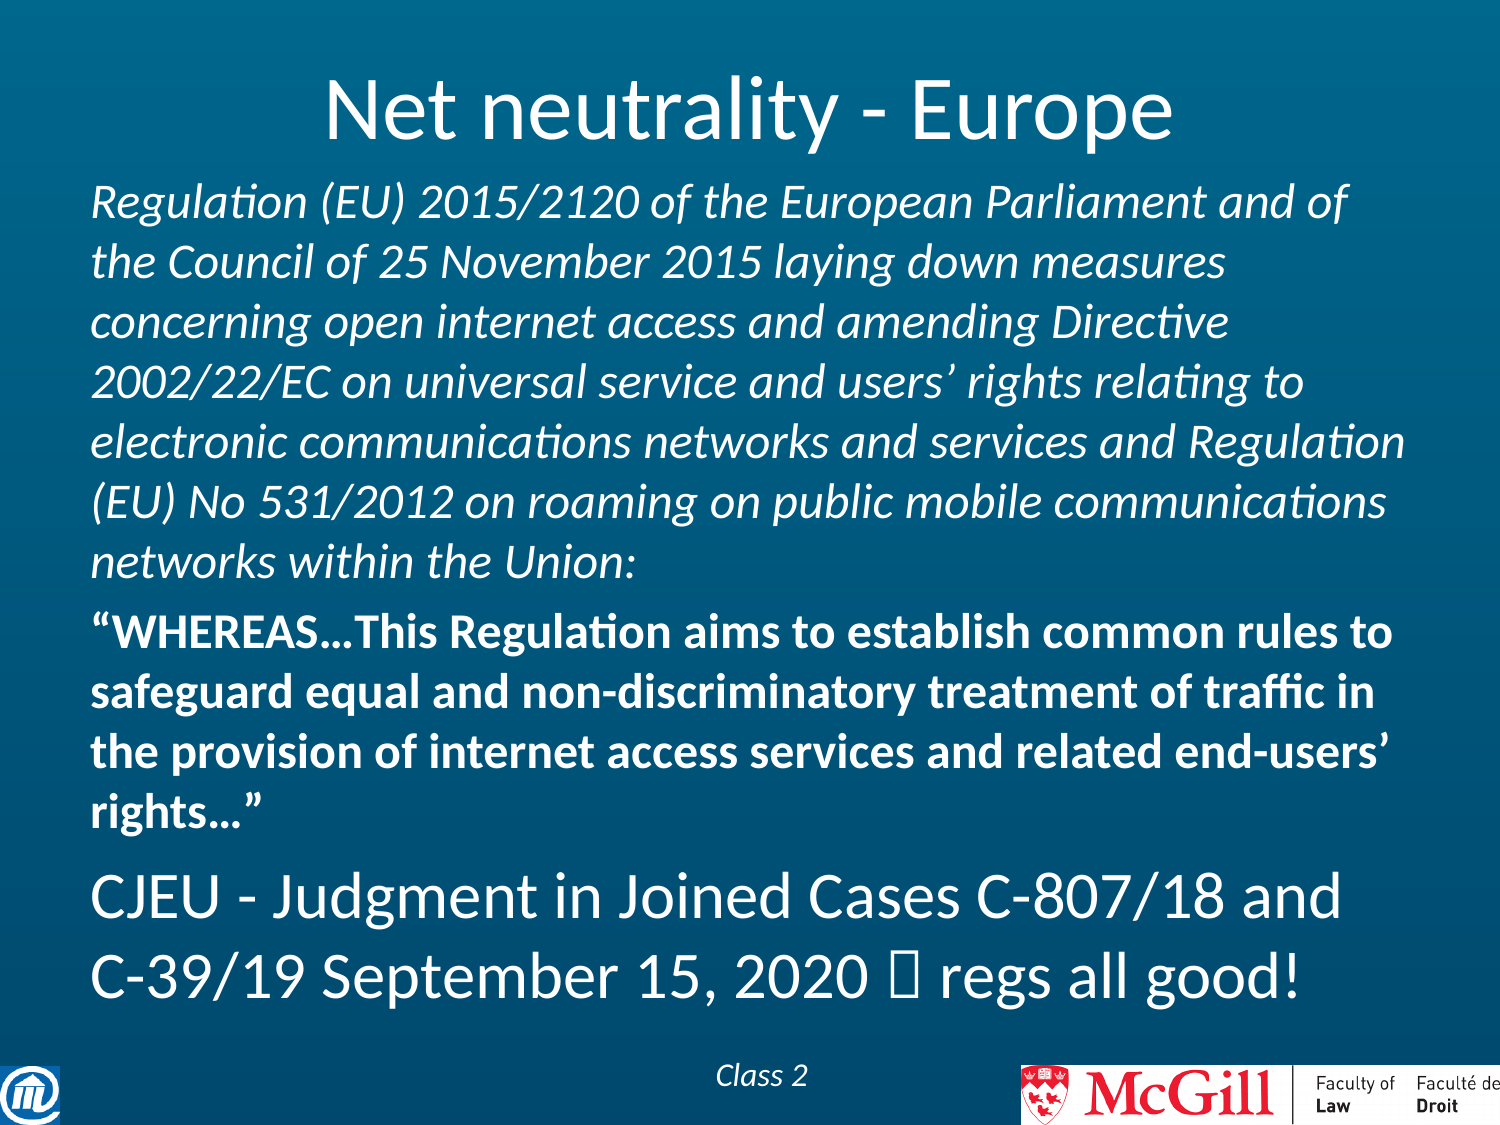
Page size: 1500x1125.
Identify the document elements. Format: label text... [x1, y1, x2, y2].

picture [1150, 1005, 1170, 1009]
list Regulation (EU) 2015/2120 of the European Parliament and of the Council of 25 November 2015 laying down measures concerning open internet access and amending Directive 2002/22/EC on universal service and users’ rights relating to electronic communications networks and services and Regulation (EU) No 531/2012 on roaming on public mobile communications networks within the Union: “WHEREAS…This Regulation aims to establish common rules to safeguard equal and non-discriminatory treatment of traffic in the provision of internet access services and related end-users’ rights…” CJEU - Judgment in Joined Cases C-807/18 and C-39/19 September 15, 2020  regs all good! [75, 160, 1425, 1005]
picture [1000, 1005, 1020, 1009]
title Net neutrality - Europe [75, 45, 1425, 160]
footer Class 2 [490, 1042, 1034, 1103]
picture [0, 1067, 59, 1125]
picture [1022, 1066, 1500, 1125]
